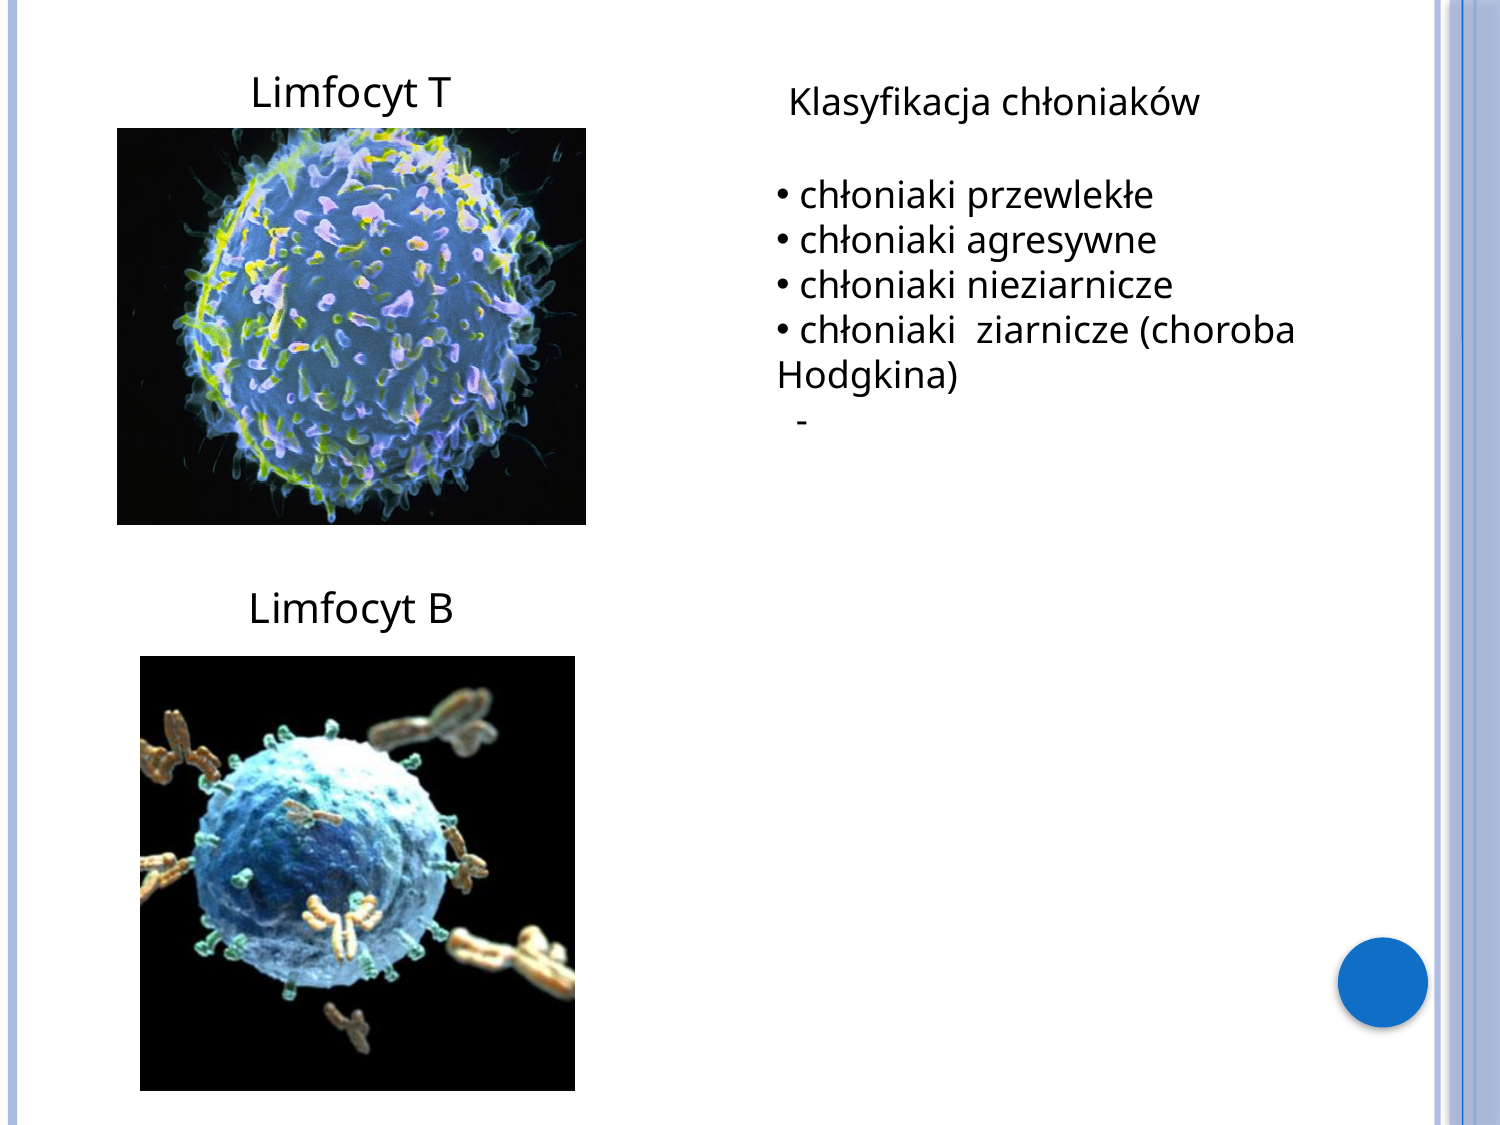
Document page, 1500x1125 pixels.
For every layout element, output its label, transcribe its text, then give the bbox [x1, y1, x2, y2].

text_box Limfocyt T [58, 58, 645, 124]
text_box Klasyfikacja chłoniaków [773, 70, 1254, 130]
picture [140, 655, 575, 1092]
picture [116, 128, 587, 525]
text_box Limfocyt B [128, 574, 575, 639]
text_box chłoniaki przewlekłe chłoniaki agresywne chłoniaki nieziarnicze chłoniaki ziarnicze (choroba Hodgkina) - [761, 163, 1336, 539]
